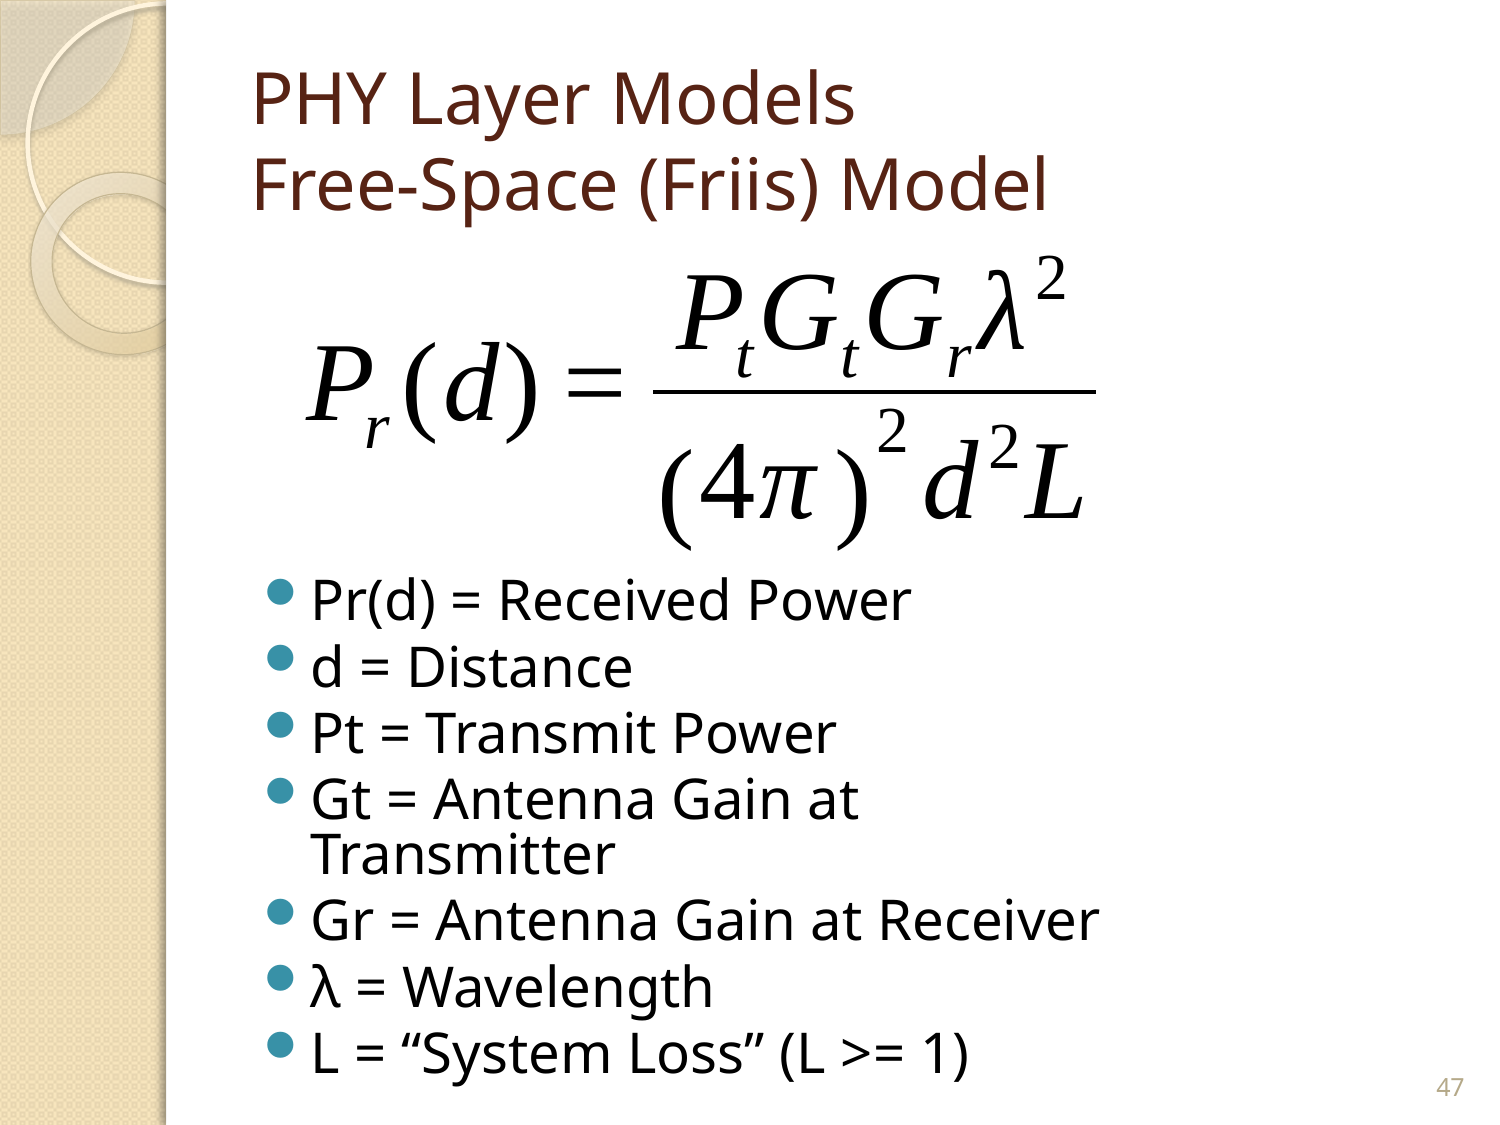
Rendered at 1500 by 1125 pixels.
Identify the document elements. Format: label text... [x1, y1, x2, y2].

list Pr(d) = Received Power d = Distance Pt = Transmit Power Gt = Antenna Gain at Transmitter Gr = Antenna Gain at Receiver λ = Wavelength L = “System Loss” (L >= 1) [235, 570, 1186, 1080]
slide_number 47 [1413, 1034, 1488, 1113]
title PHY Layer Models Free-Space (Friis) Model [235, 45, 1466, 233]
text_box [287, 232, 1113, 571]
